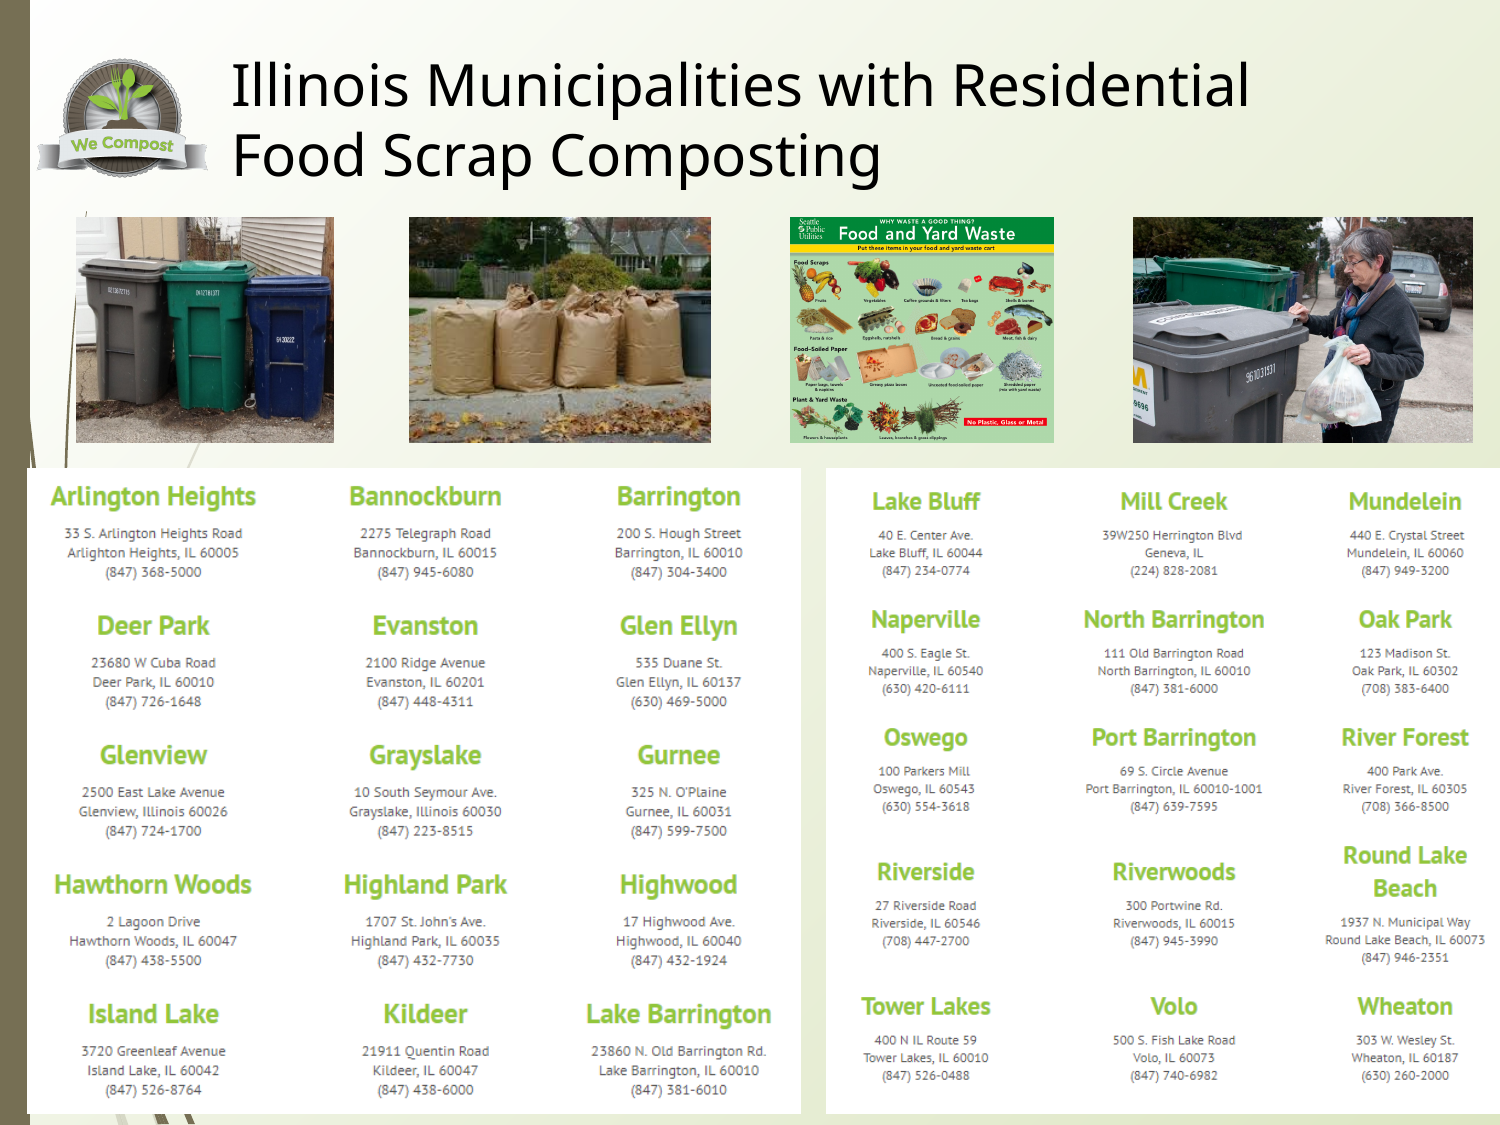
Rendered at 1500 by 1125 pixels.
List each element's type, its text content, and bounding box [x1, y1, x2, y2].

title Illinois Municipalities with Residential Food Scrap Composting [216, 33, 1473, 159]
picture [76, 216, 334, 444]
picture [26, 468, 801, 1114]
picture [26, 49, 217, 192]
picture [1132, 216, 1474, 444]
picture [826, 468, 1500, 1114]
picture [790, 216, 1054, 444]
picture [409, 216, 712, 444]
